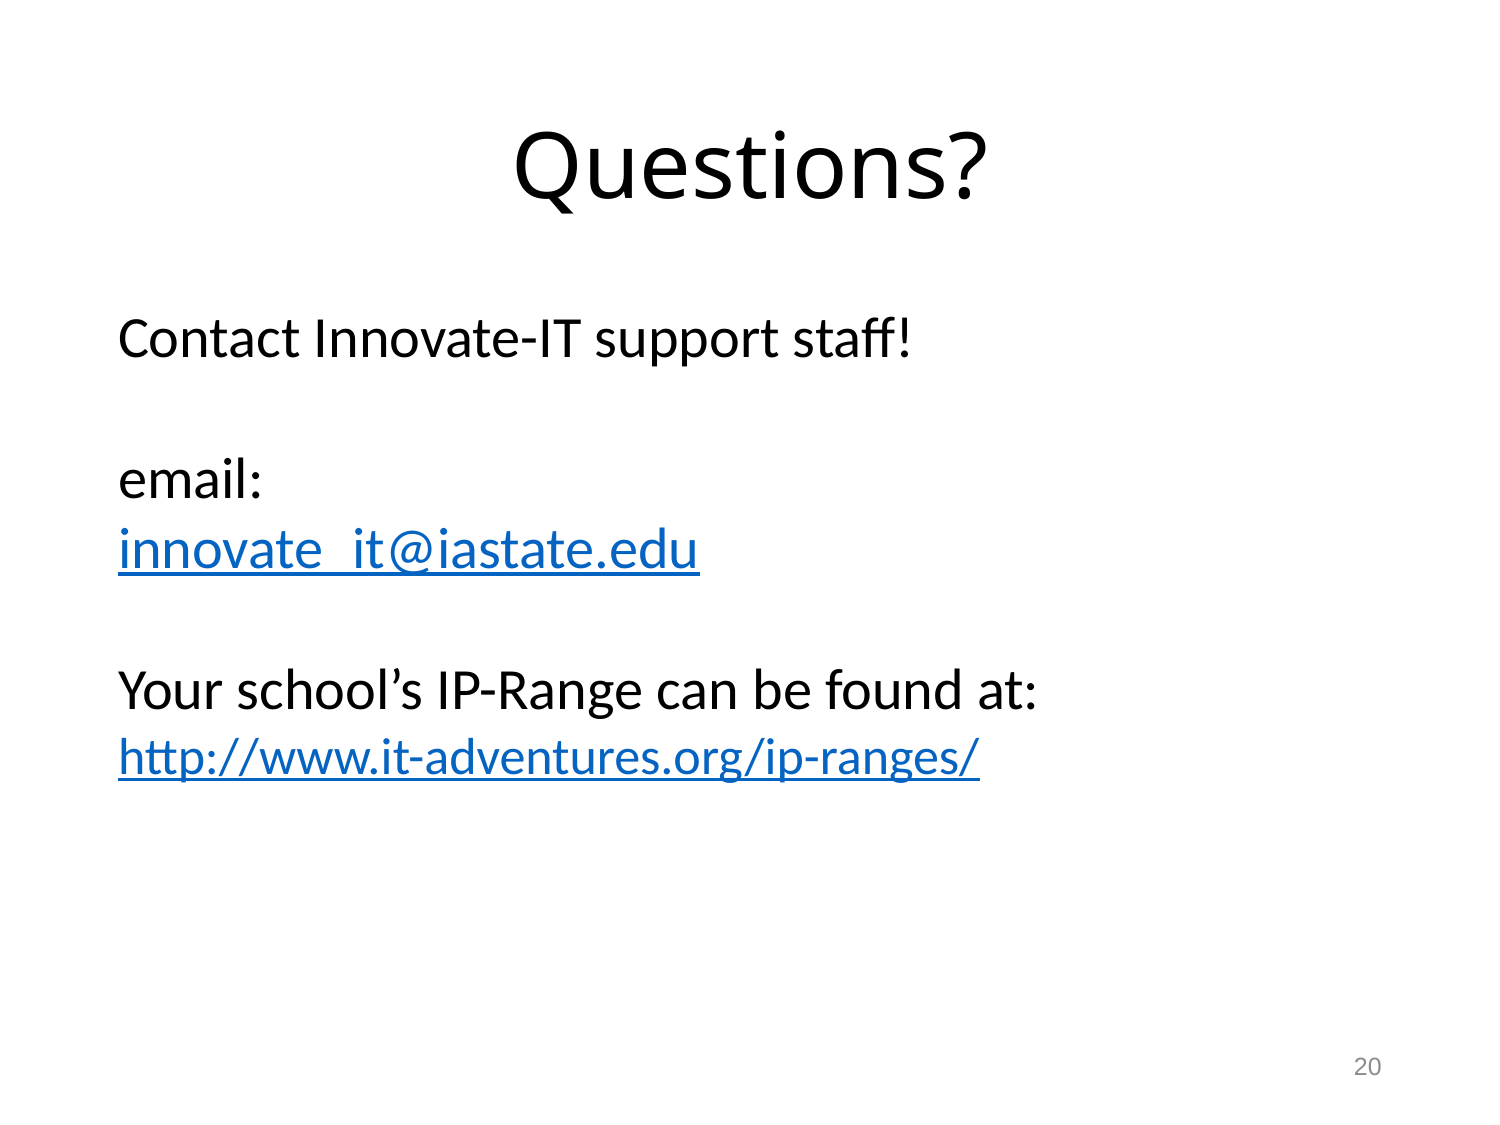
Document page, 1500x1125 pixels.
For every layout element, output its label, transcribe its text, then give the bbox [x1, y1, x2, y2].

slide_number 20 [1059, 1042, 1397, 1103]
title Questions? [103, 59, 1397, 278]
list Contact Innovate-IT support staff! email: innovate_it@iastate.edu Your school’s IP-Range can be found at: http://www.it-adventures.org/ip-ranges/ [103, 299, 1397, 1014]
